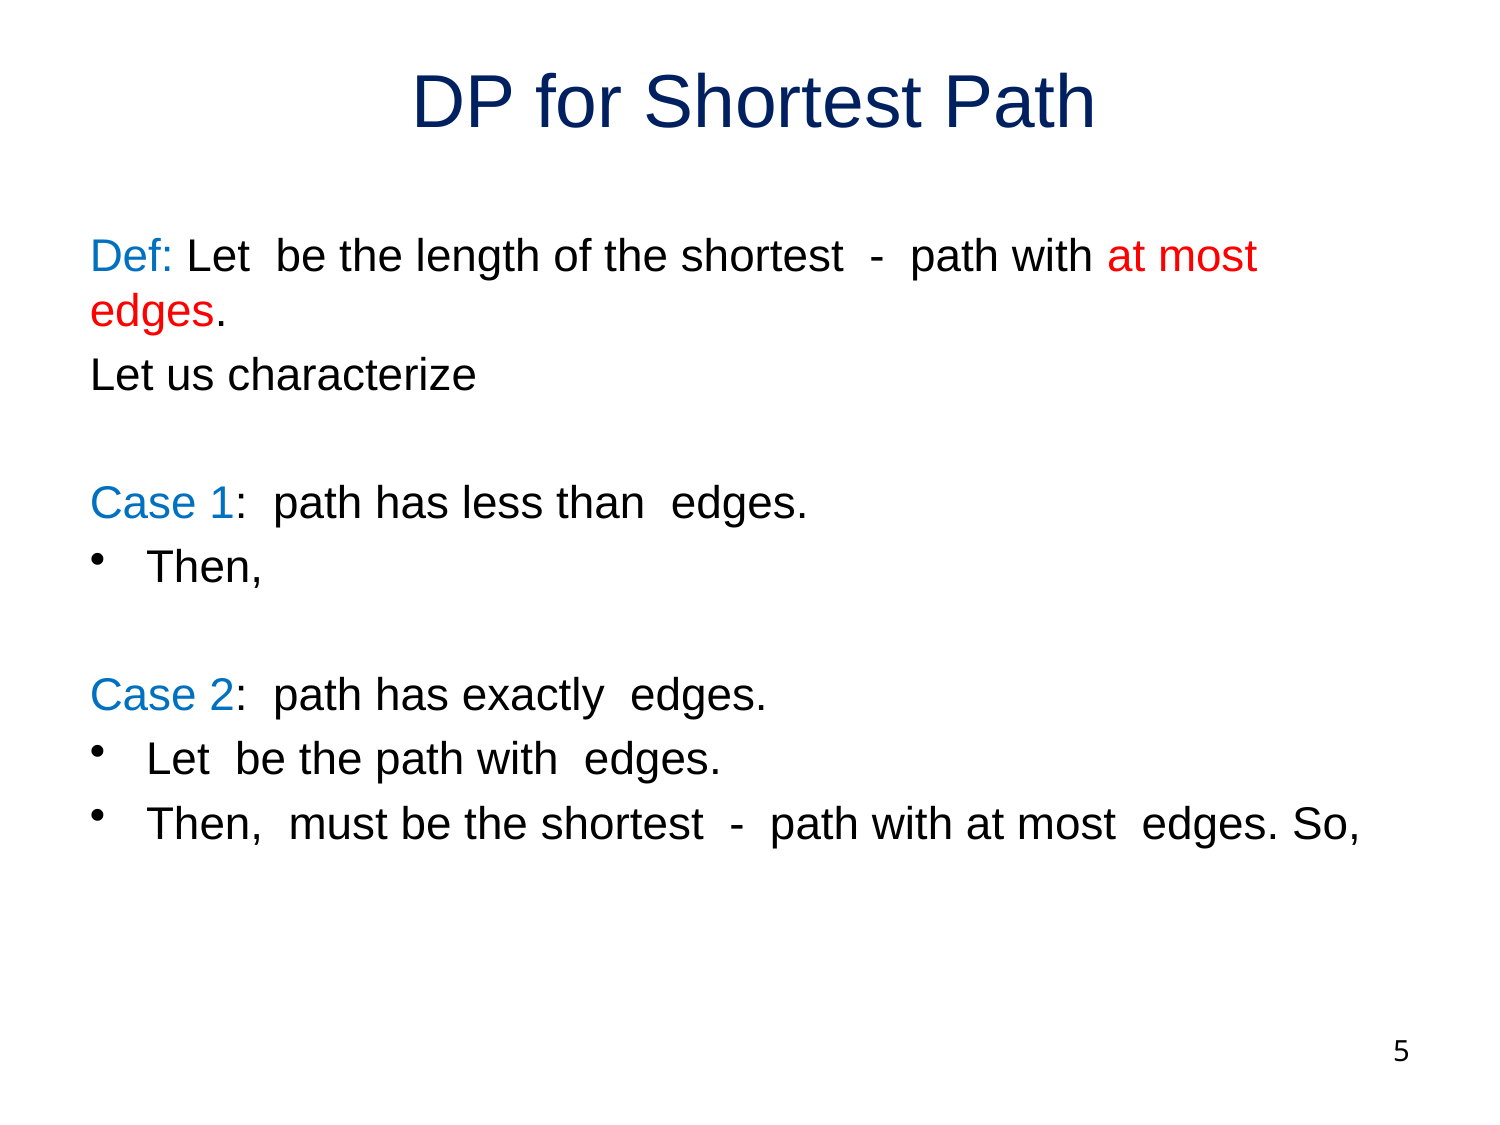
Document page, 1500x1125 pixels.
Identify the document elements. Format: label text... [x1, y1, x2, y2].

slide_number 5 [1074, 1024, 1425, 1103]
title DP for Shortest Path [42, 45, 1468, 233]
